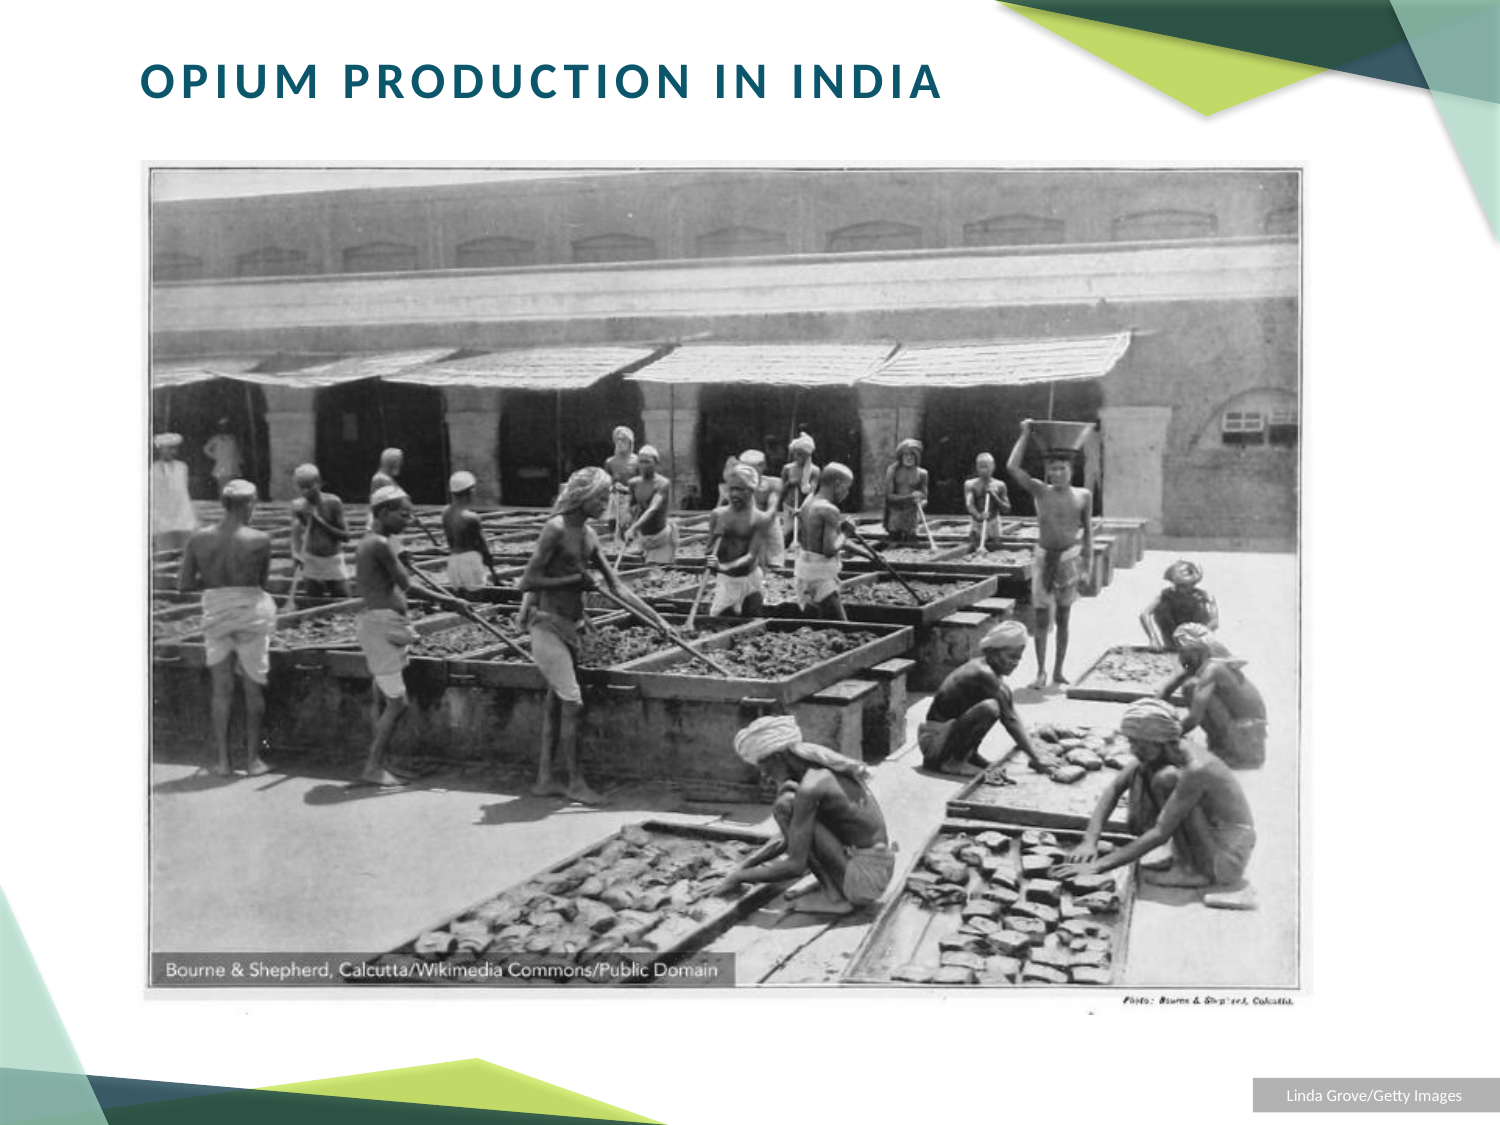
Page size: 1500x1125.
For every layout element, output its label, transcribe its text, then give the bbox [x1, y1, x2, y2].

title OPIUM PRODUCTION IN INDIA [125, 38, 995, 117]
picture [135, 159, 1315, 1016]
text_box Linda Grove/Getty Images [1252, 1077, 1500, 1113]
